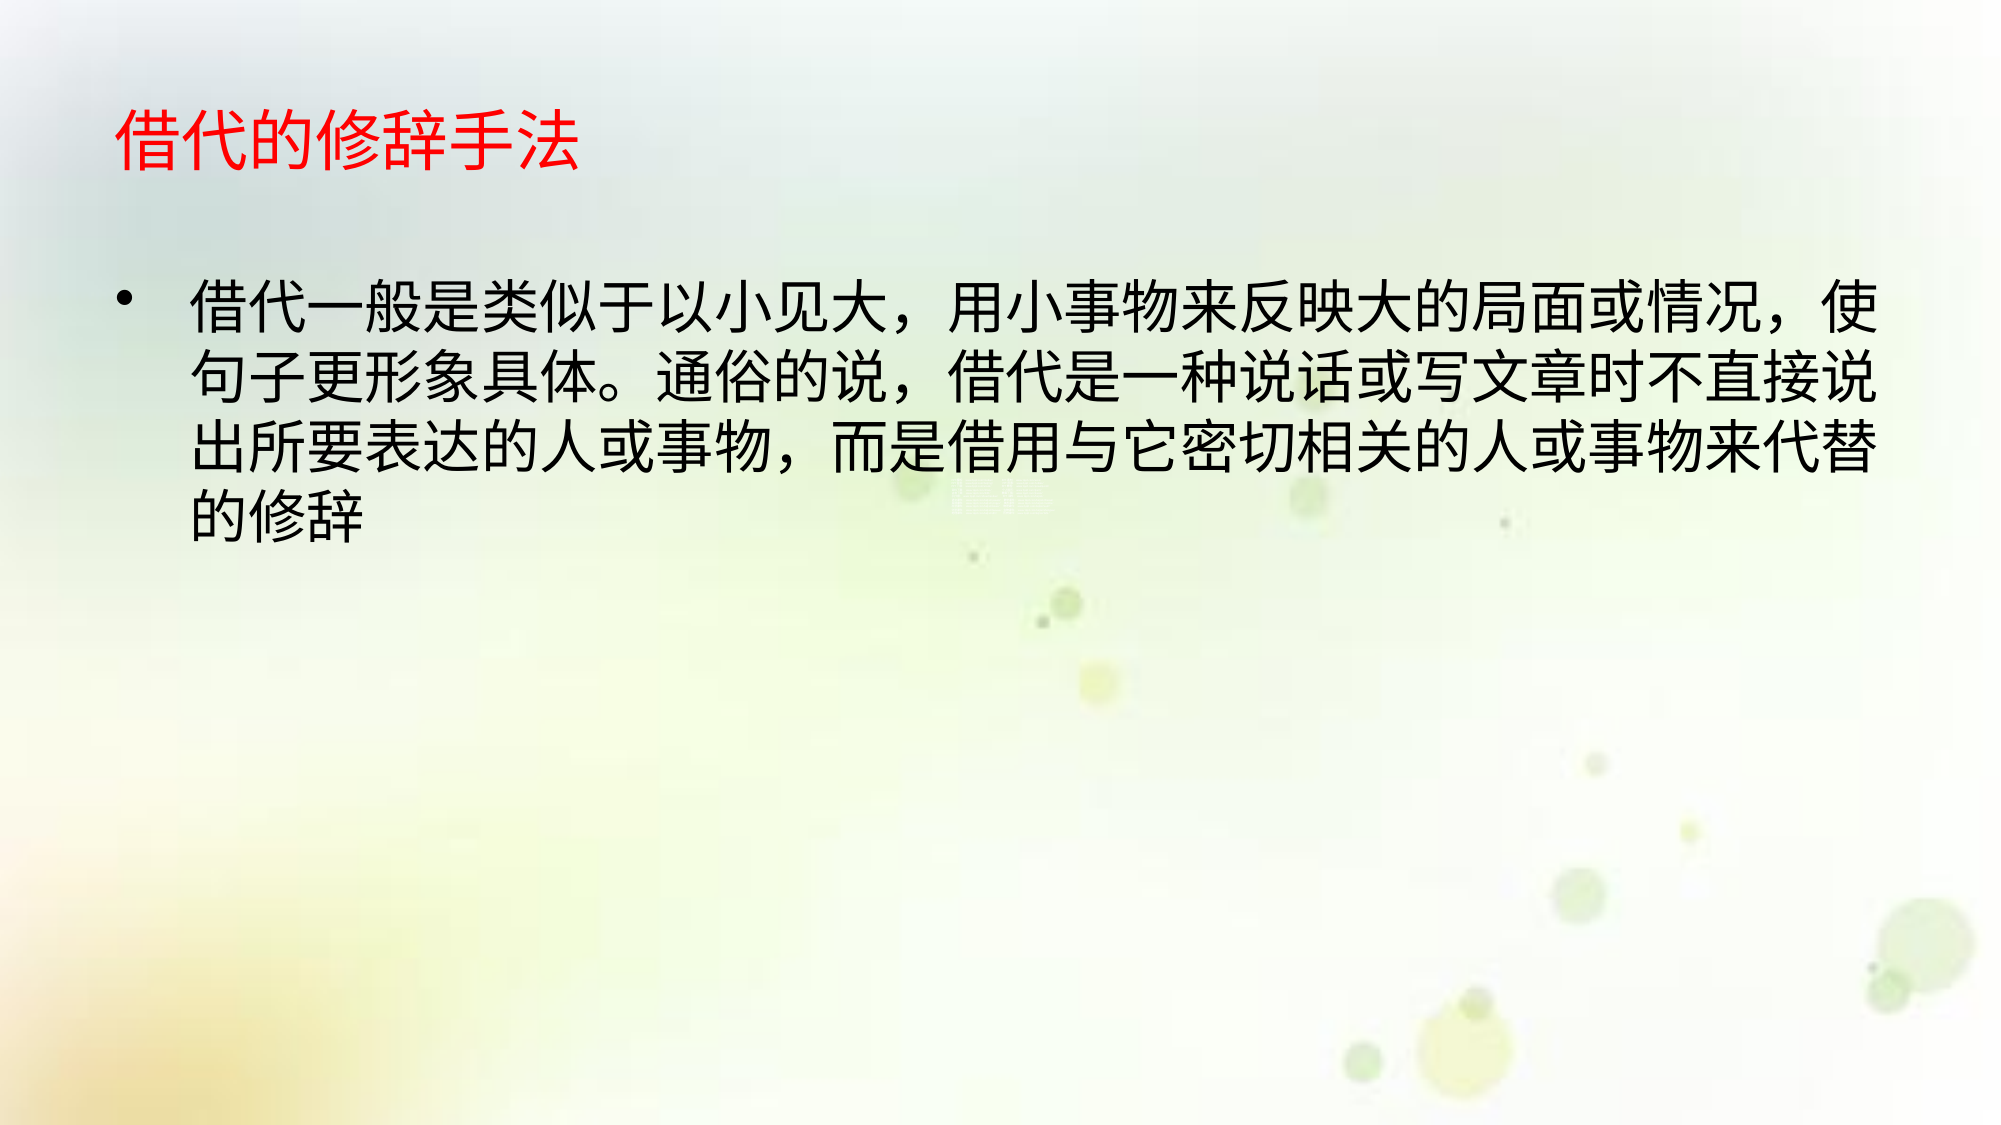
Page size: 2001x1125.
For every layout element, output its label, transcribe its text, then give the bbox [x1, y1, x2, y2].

title 借代的修辞手法 [99, 45, 1900, 233]
picture [0, 0, 2001, 1125]
list 借代一般是类似于以小见大，用小事物来反映大的局面或情况，使句子更形象具体。通俗的说，借代是一种说话或写文章时不直接说出所要表达的人或事物，而是借用与它密切相关的人或事物来代替的修辞 [99, 262, 1900, 1005]
